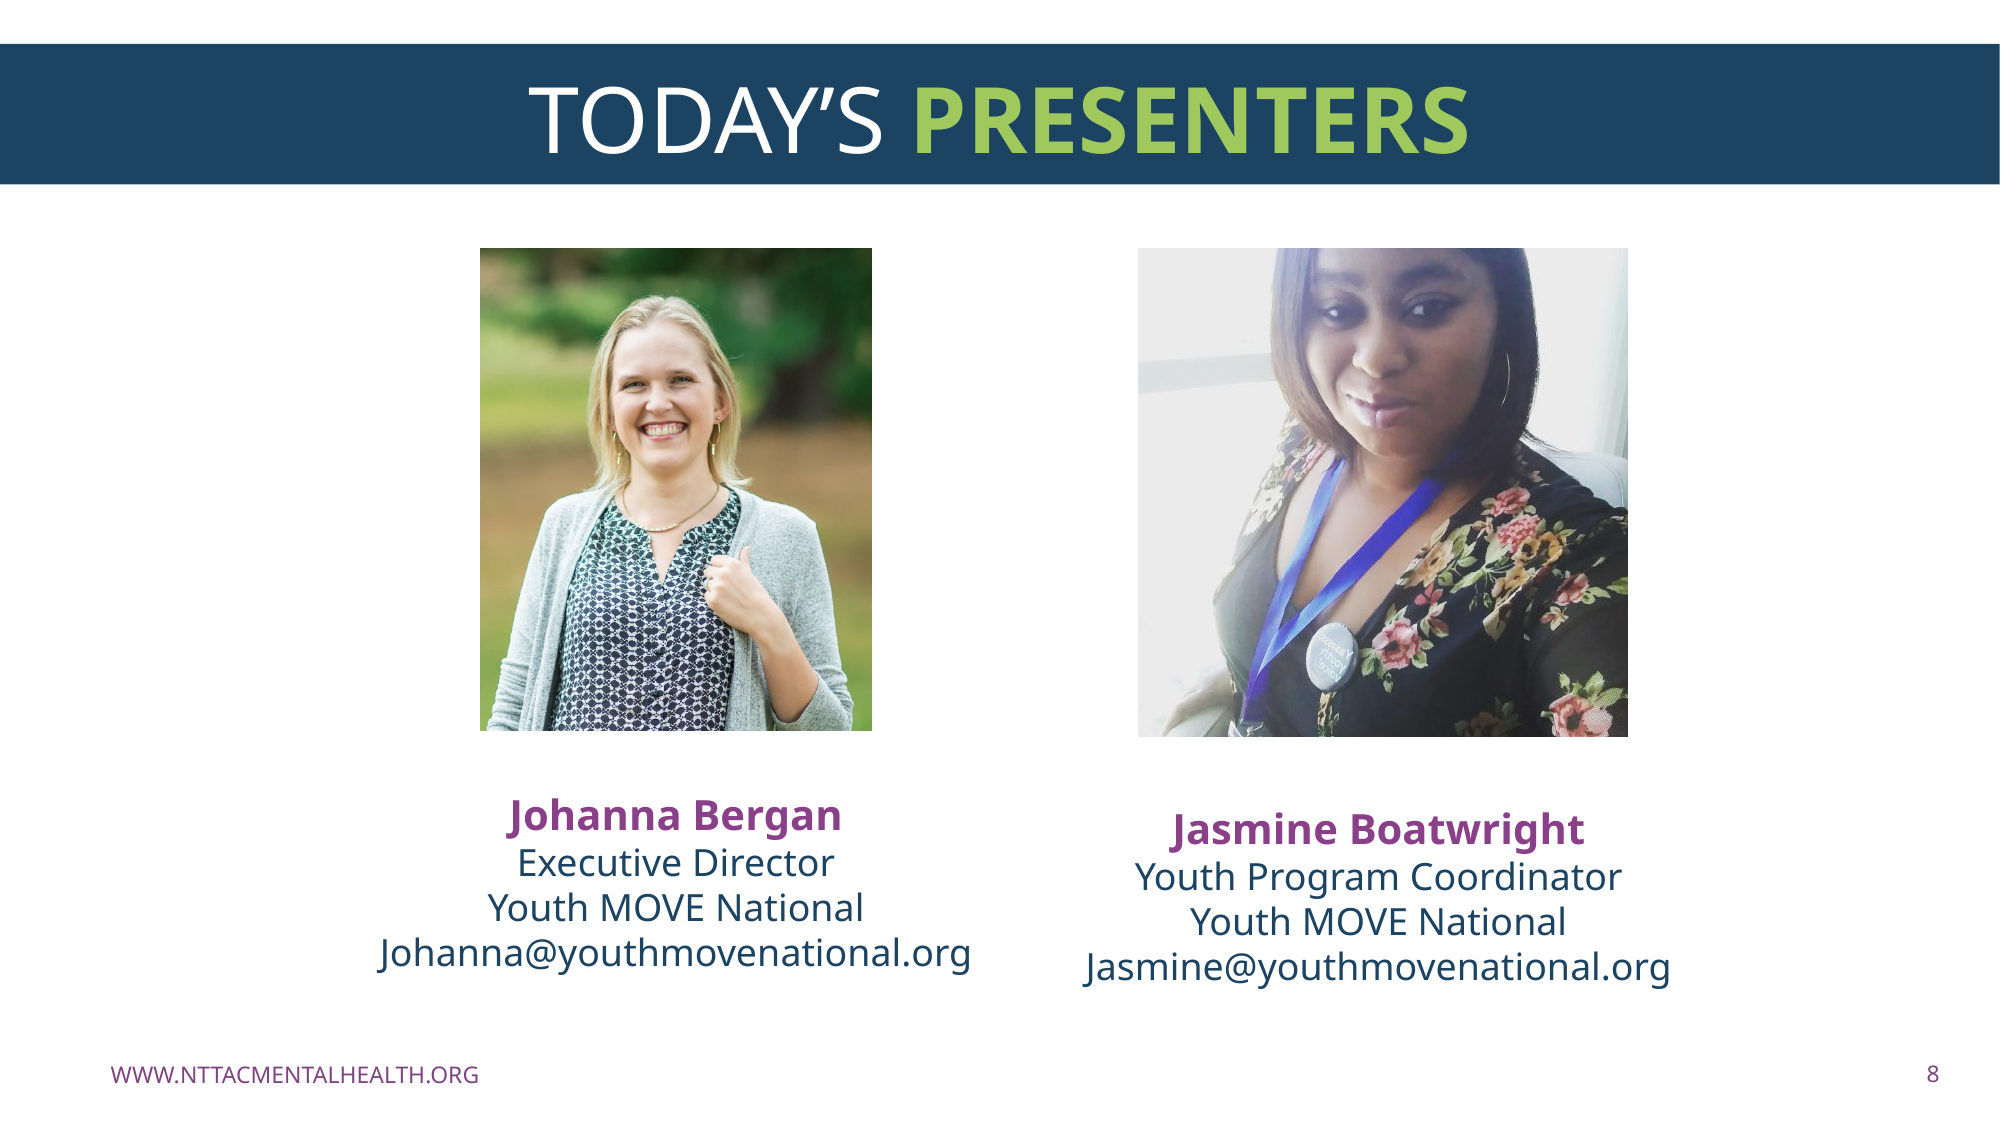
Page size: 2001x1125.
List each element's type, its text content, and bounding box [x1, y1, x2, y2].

text_box Jasmine Boatwright Youth Program Coordinator Youth MOVE National Jasmine@youthmovenational.org [1032, 795, 1726, 1000]
text_box www.nttacmentalhealth.org [95, 1044, 1560, 1105]
text_box 8 [1782, 1045, 1955, 1106]
text_box TODAY’S PRESENTERS [7, 54, 1993, 172]
picture [480, 248, 873, 732]
text_box Johanna Bergan Executive Director Youth MOVE National Johanna@youthmovenational.org [320, 781, 1033, 987]
picture [1138, 248, 1628, 738]
text_box [0, 42, 2000, 187]
